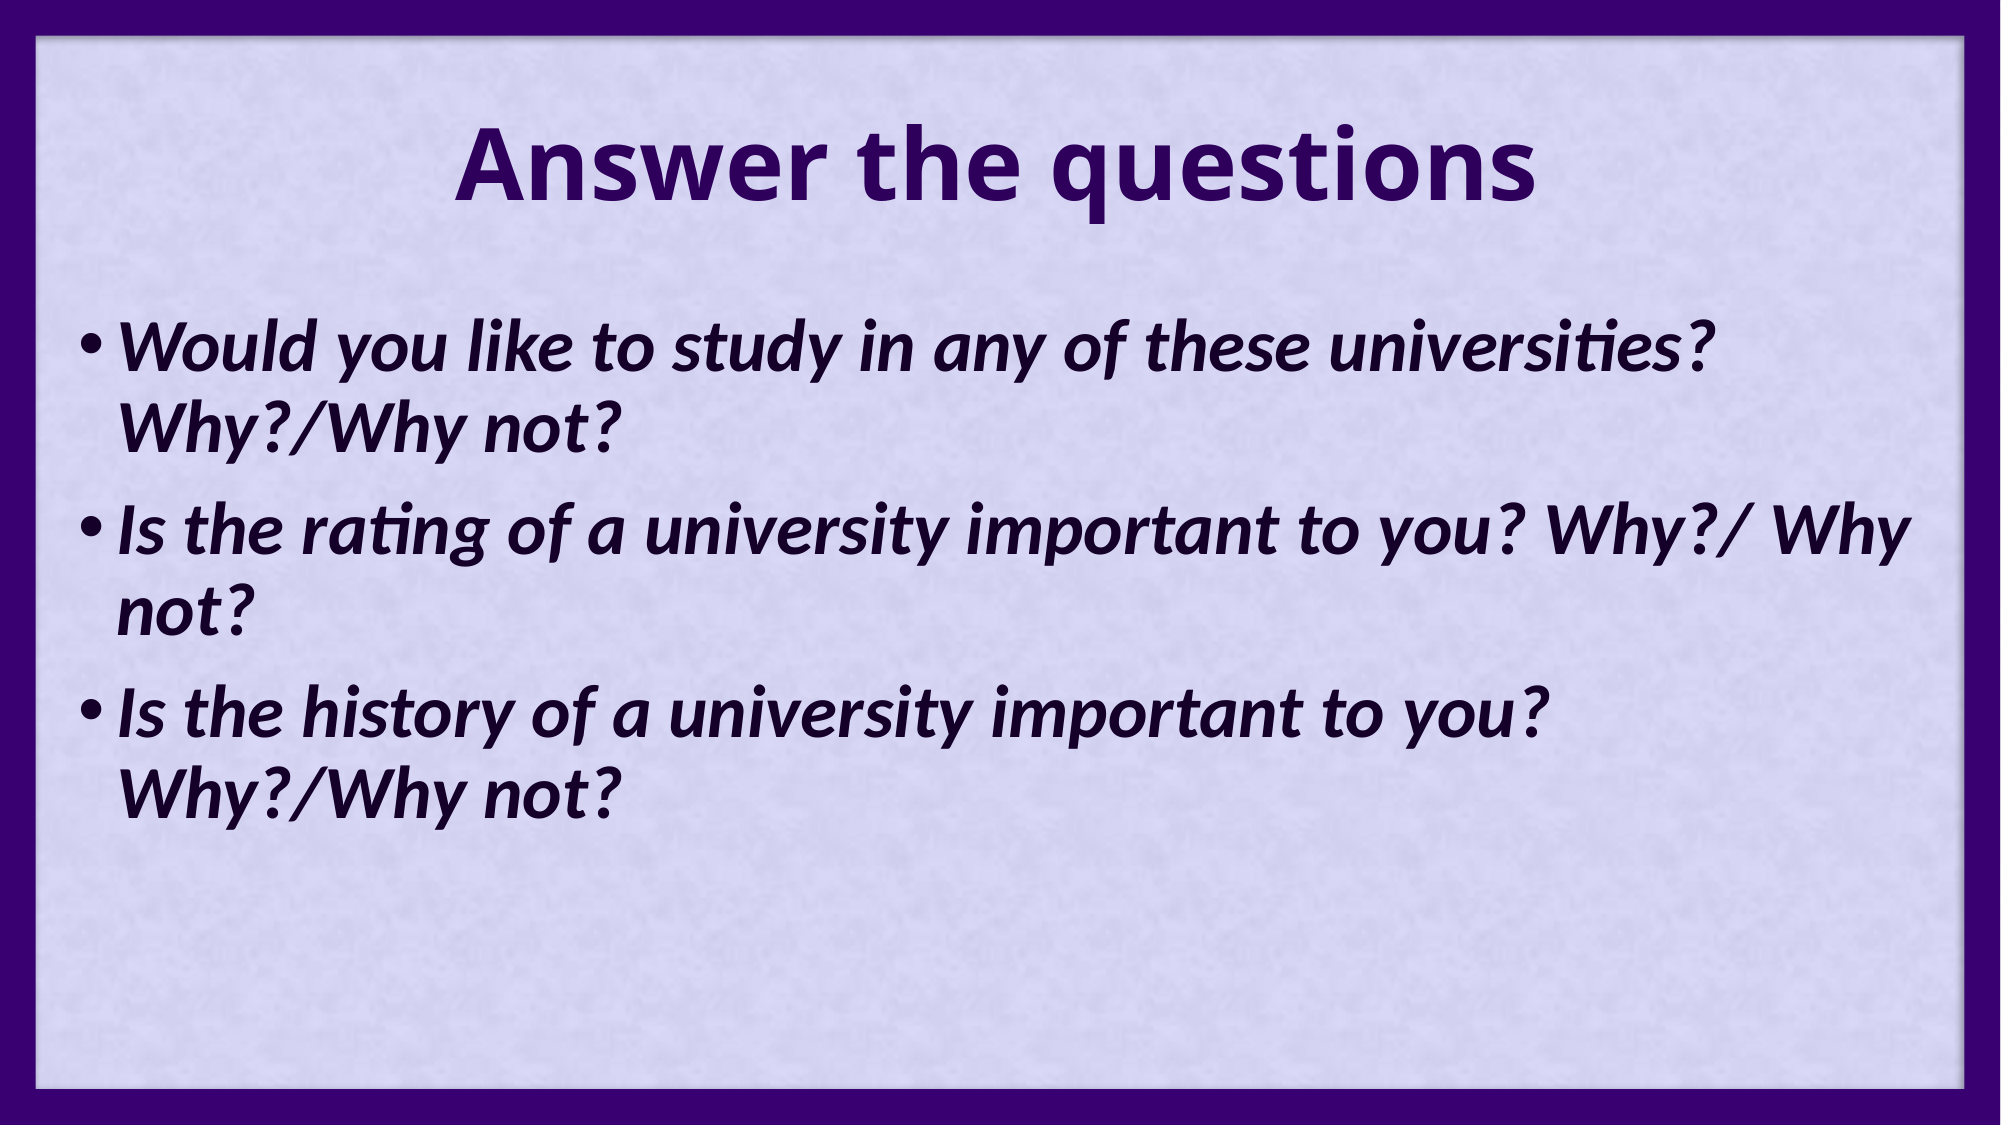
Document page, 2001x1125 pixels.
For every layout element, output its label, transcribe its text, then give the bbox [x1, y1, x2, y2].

title Answer the questions [63, 59, 1932, 278]
list Would you like to study in any of these universities? Why?/Why not? Is the rating of a university important to you? Why?/ Why not? Is the history of a university important to you? Why?/Why not? [63, 299, 1930, 1055]
